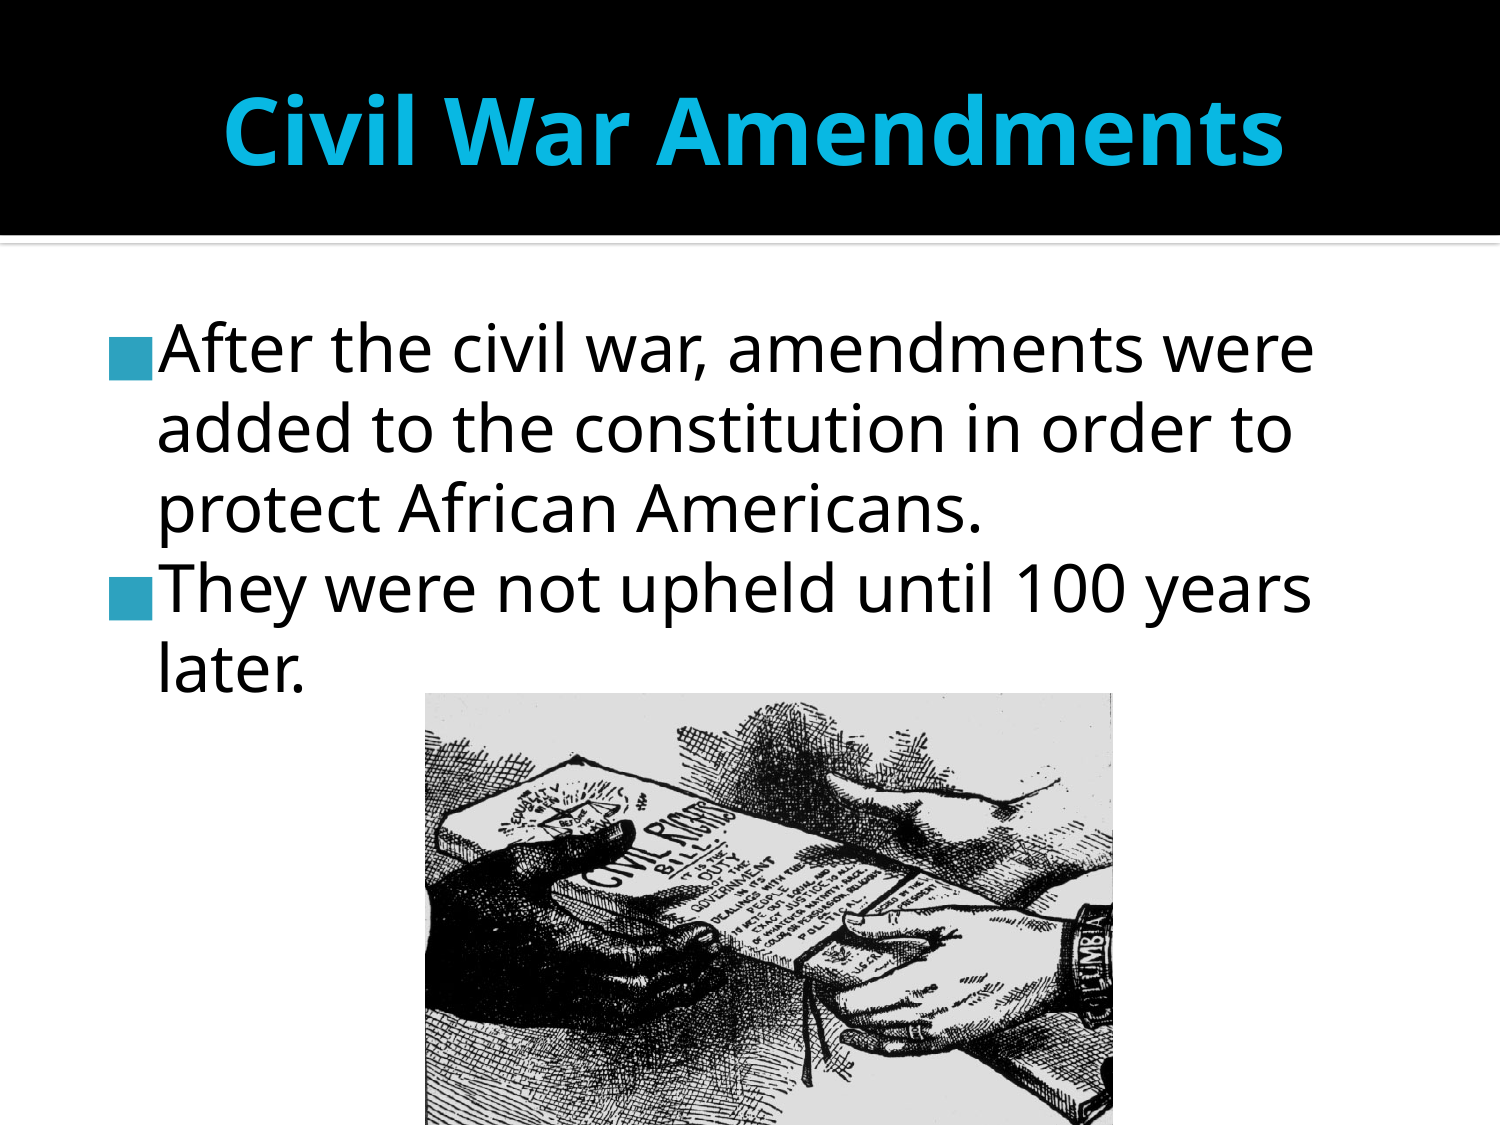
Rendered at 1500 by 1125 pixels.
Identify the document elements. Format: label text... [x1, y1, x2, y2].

title Civil War Amendments [75, 25, 1425, 231]
picture [424, 693, 1113, 1125]
list After the civil war, amendments were added to the constitution in order to protect African Americans. They were not upheld until 100 years later. [75, 291, 1425, 1050]
